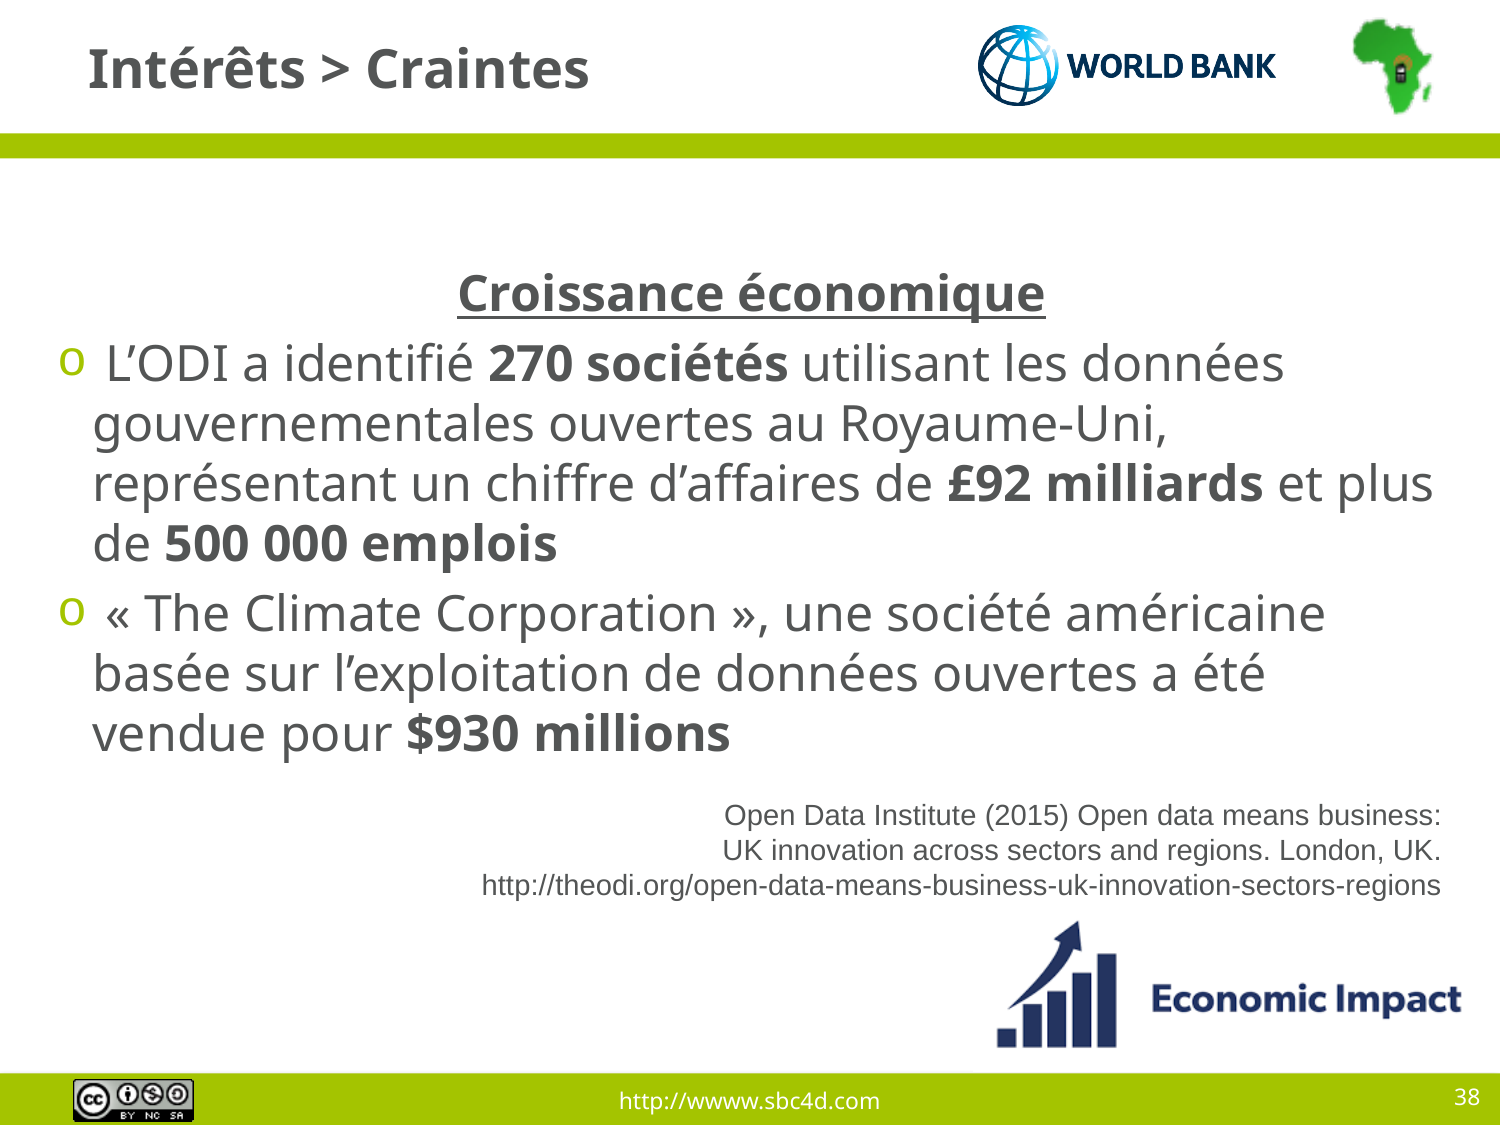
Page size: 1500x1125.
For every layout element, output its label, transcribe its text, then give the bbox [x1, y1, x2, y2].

picture [1352, 16, 1436, 117]
text_box Croissance économique L’ODI a identifié 270 sociétés utilisant les données gouvernementales ouvertes au Royaume-Uni, représentant un chiffre d’affaires de £92 milliards et plus de 500 000 emplois « The Climate Corporation », une société américaine basée sur l’exploitation de données ouvertes a été vendue pour $930 millions [42, 254, 1461, 958]
picture [1002, 39, 1016, 51]
text_box Open Data Institute (2015) Open data means business: UK innovation across sectors and regions. London, UK. http://theodi.org/open-data-means-business-uk-innovation-sectors-regions [226, 788, 1458, 958]
picture [973, 902, 1500, 1072]
picture [73, 1079, 194, 1122]
title Intérêts > Craintes [73, 0, 858, 134]
picture [1000, 33, 1013, 39]
picture [1014, 42, 1025, 57]
picture [978, 25, 1280, 106]
